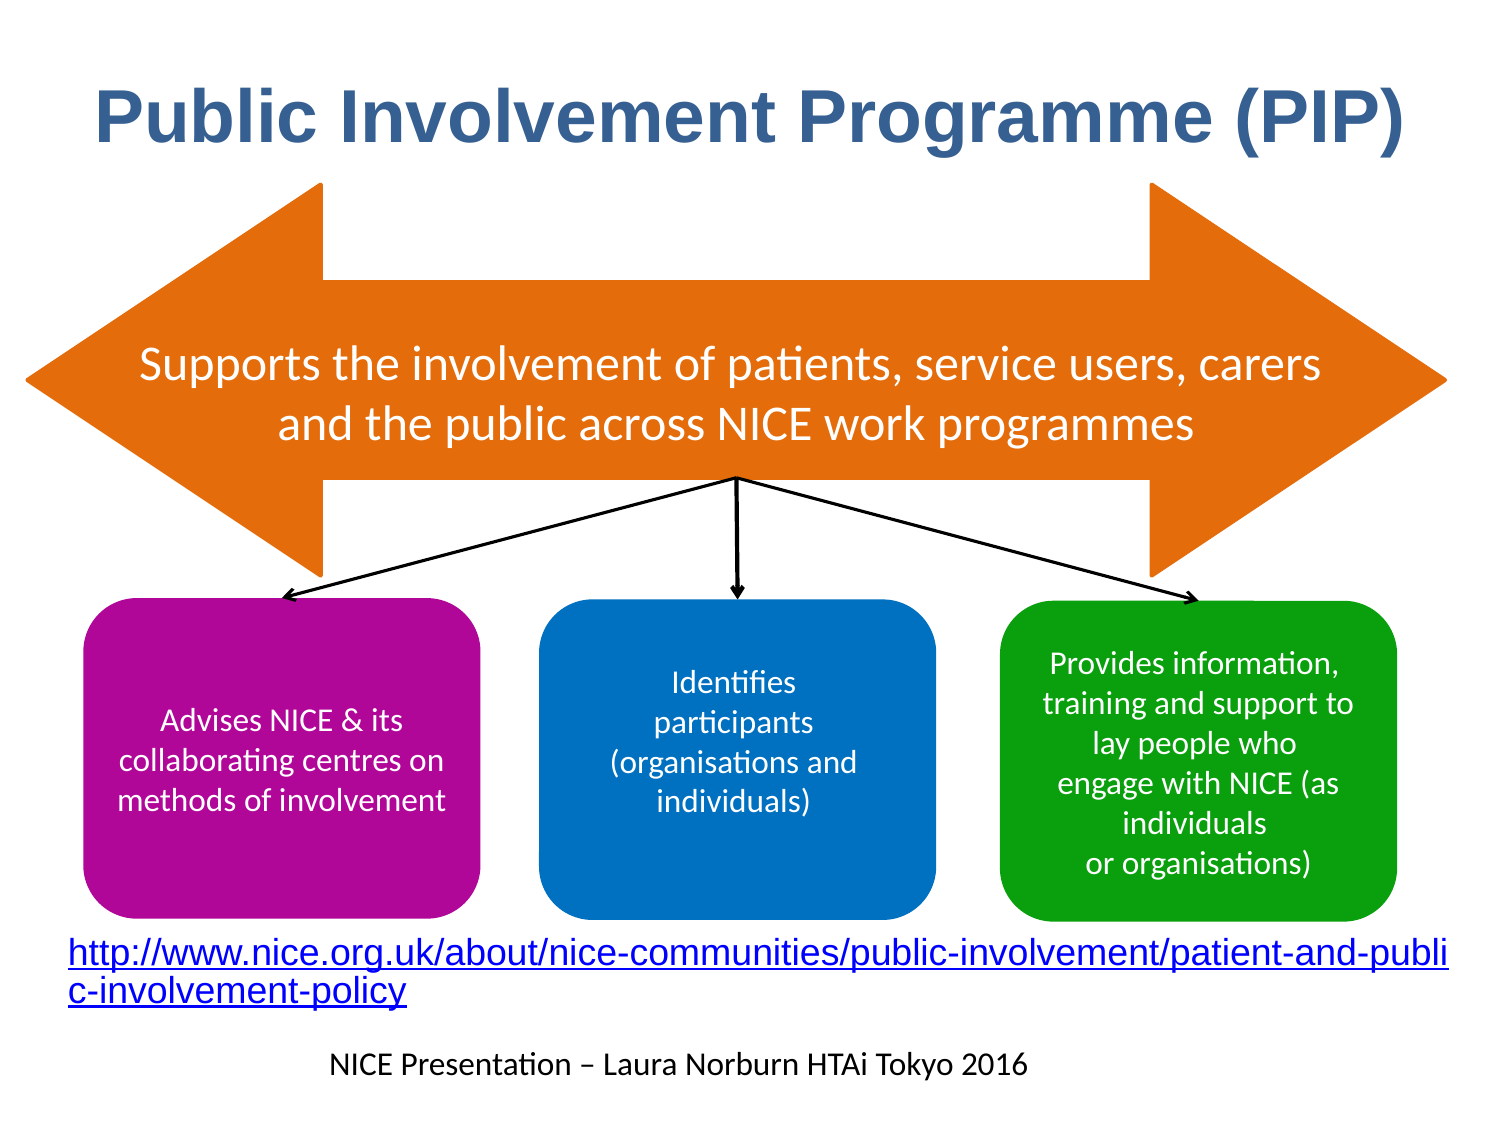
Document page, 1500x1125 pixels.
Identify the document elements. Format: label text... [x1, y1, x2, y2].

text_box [27, 184, 1446, 922]
title Public Involvement Programme (PIP) [75, 19, 1426, 182]
text_box NICE Presentation – Laura Norburn HTAi Tokyo 2016 [123, 1034, 1235, 1090]
text_box http://www.nice.org.uk/about/nice-communities/public-involvement/patient-and-public-involvement-policy [53, 921, 1471, 981]
